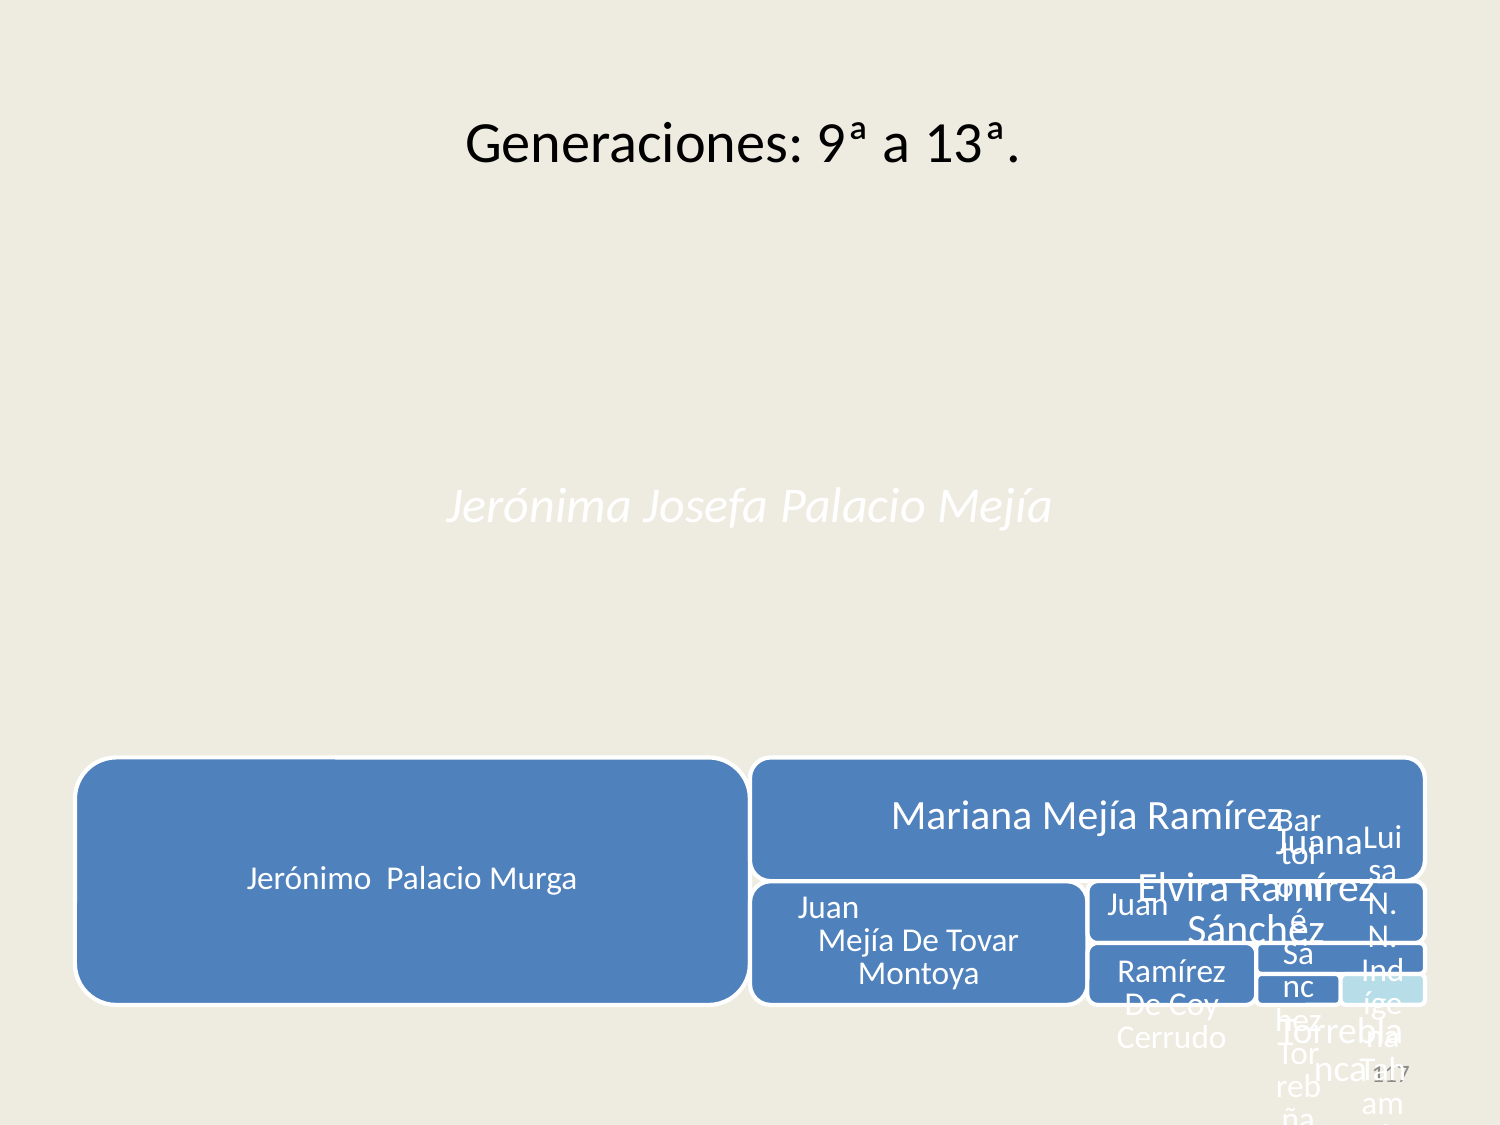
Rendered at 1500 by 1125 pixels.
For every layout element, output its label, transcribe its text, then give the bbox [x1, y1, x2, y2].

title Generaciones: 9ª a 13ª. [75, 45, 1425, 233]
slide_number 117 [1074, 1042, 1425, 1103]
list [74, 262, 1426, 1006]
